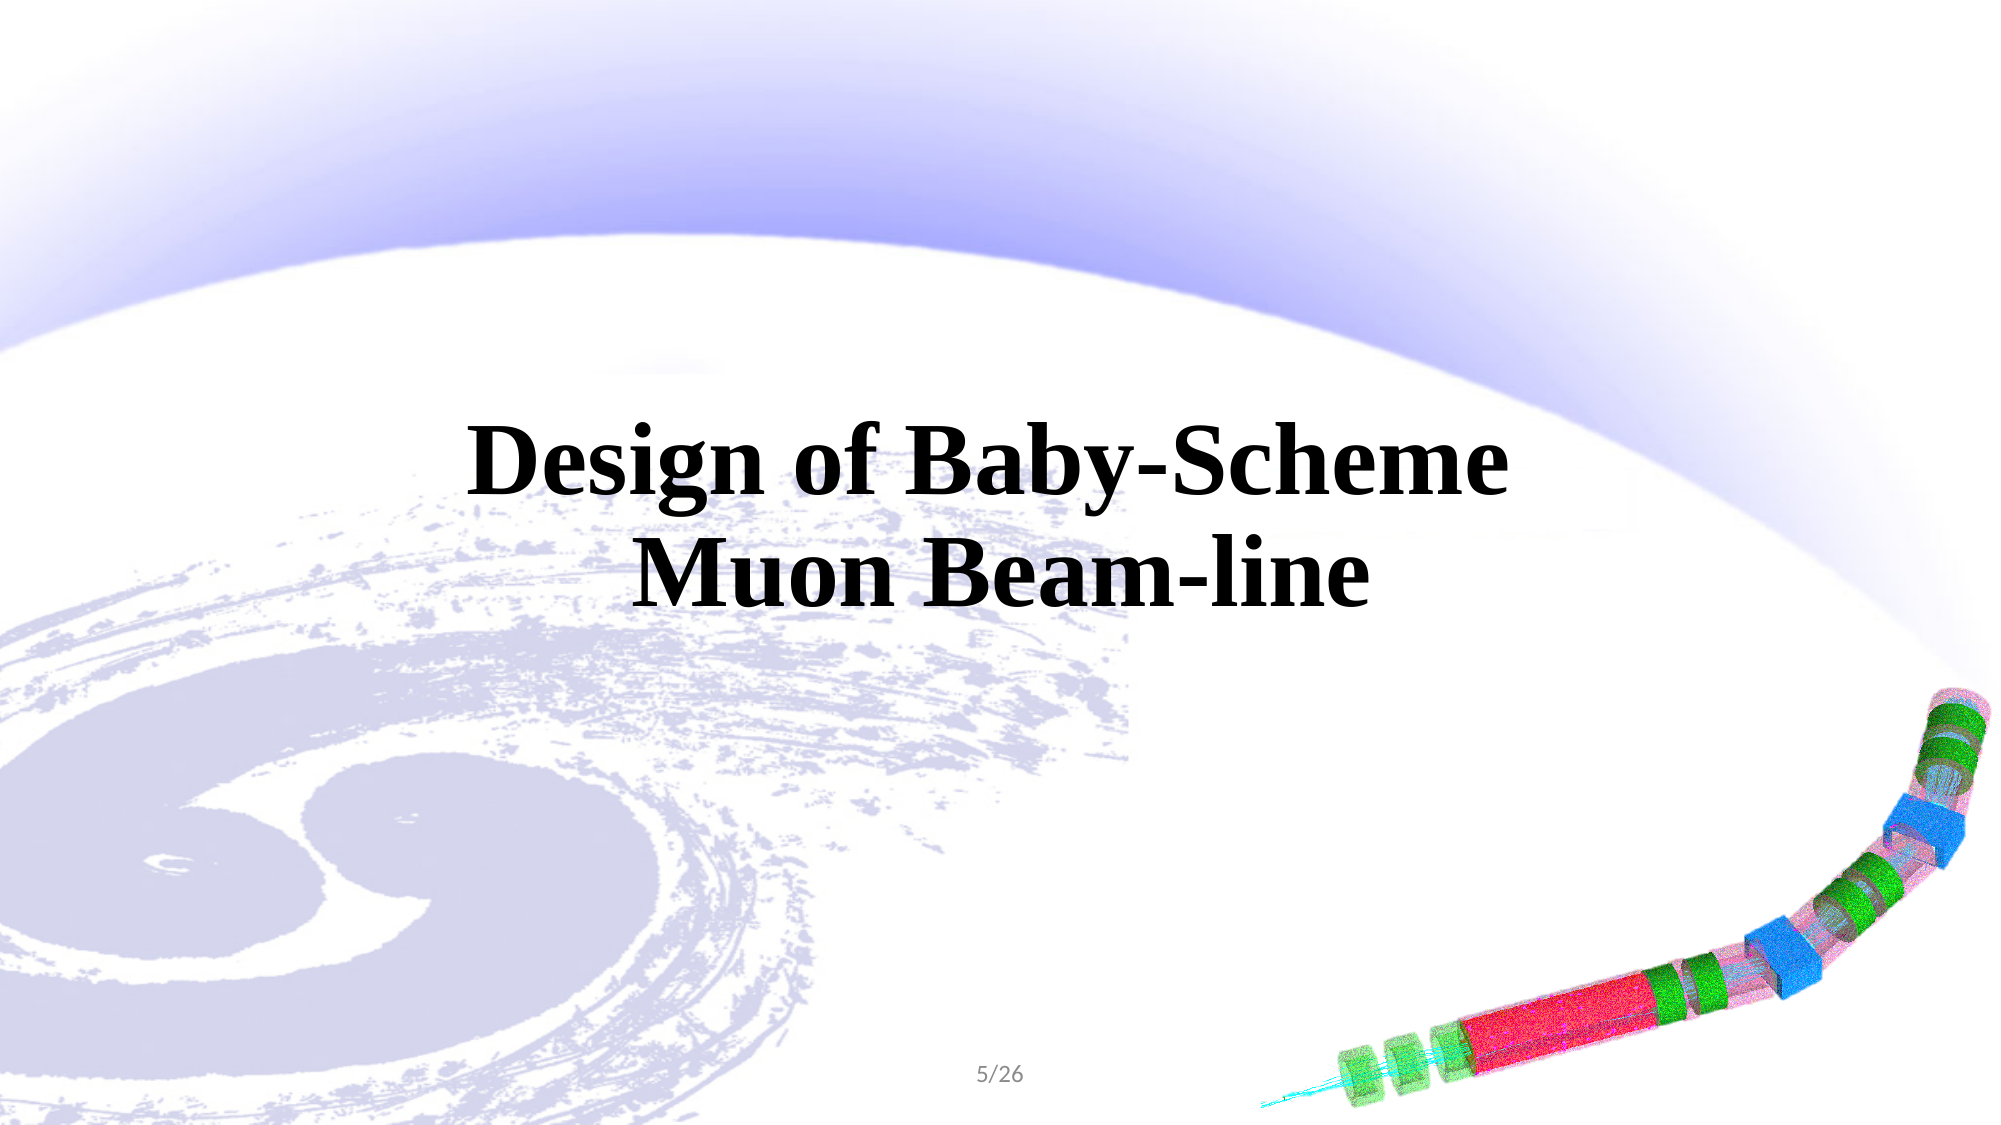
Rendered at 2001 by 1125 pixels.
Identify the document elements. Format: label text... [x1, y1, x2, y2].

picture [0, 0, 2000, 1125]
title Design of Baby-Scheme Muon Beam-line [296, 396, 1708, 638]
footer 5/26 [662, 1042, 1260, 1103]
